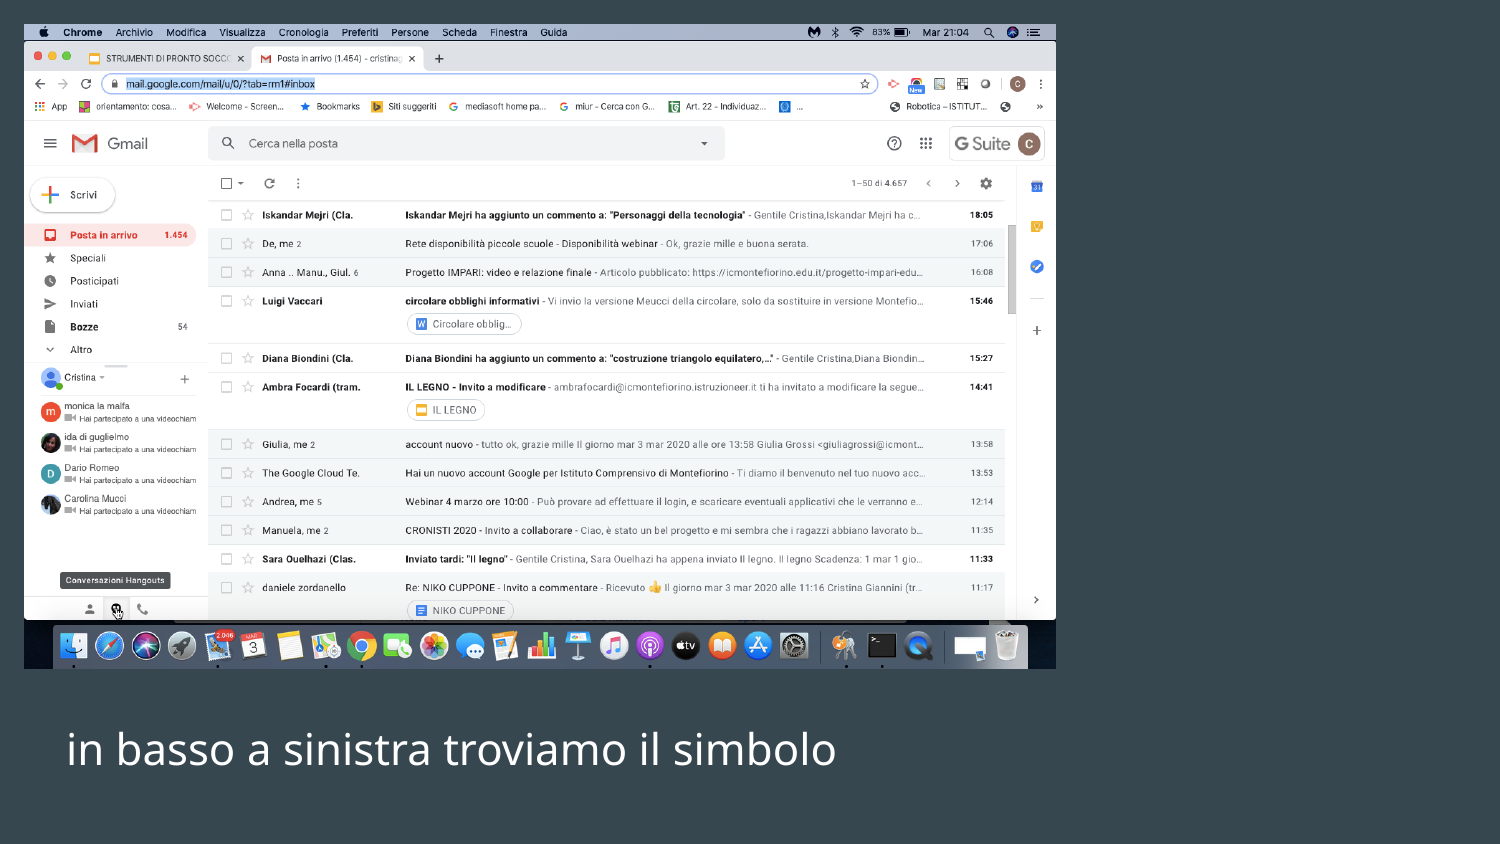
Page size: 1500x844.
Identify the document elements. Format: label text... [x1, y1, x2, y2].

list in basso a sinistra troviamo il simbolo [51, 694, 1036, 794]
picture [24, 24, 1056, 670]
